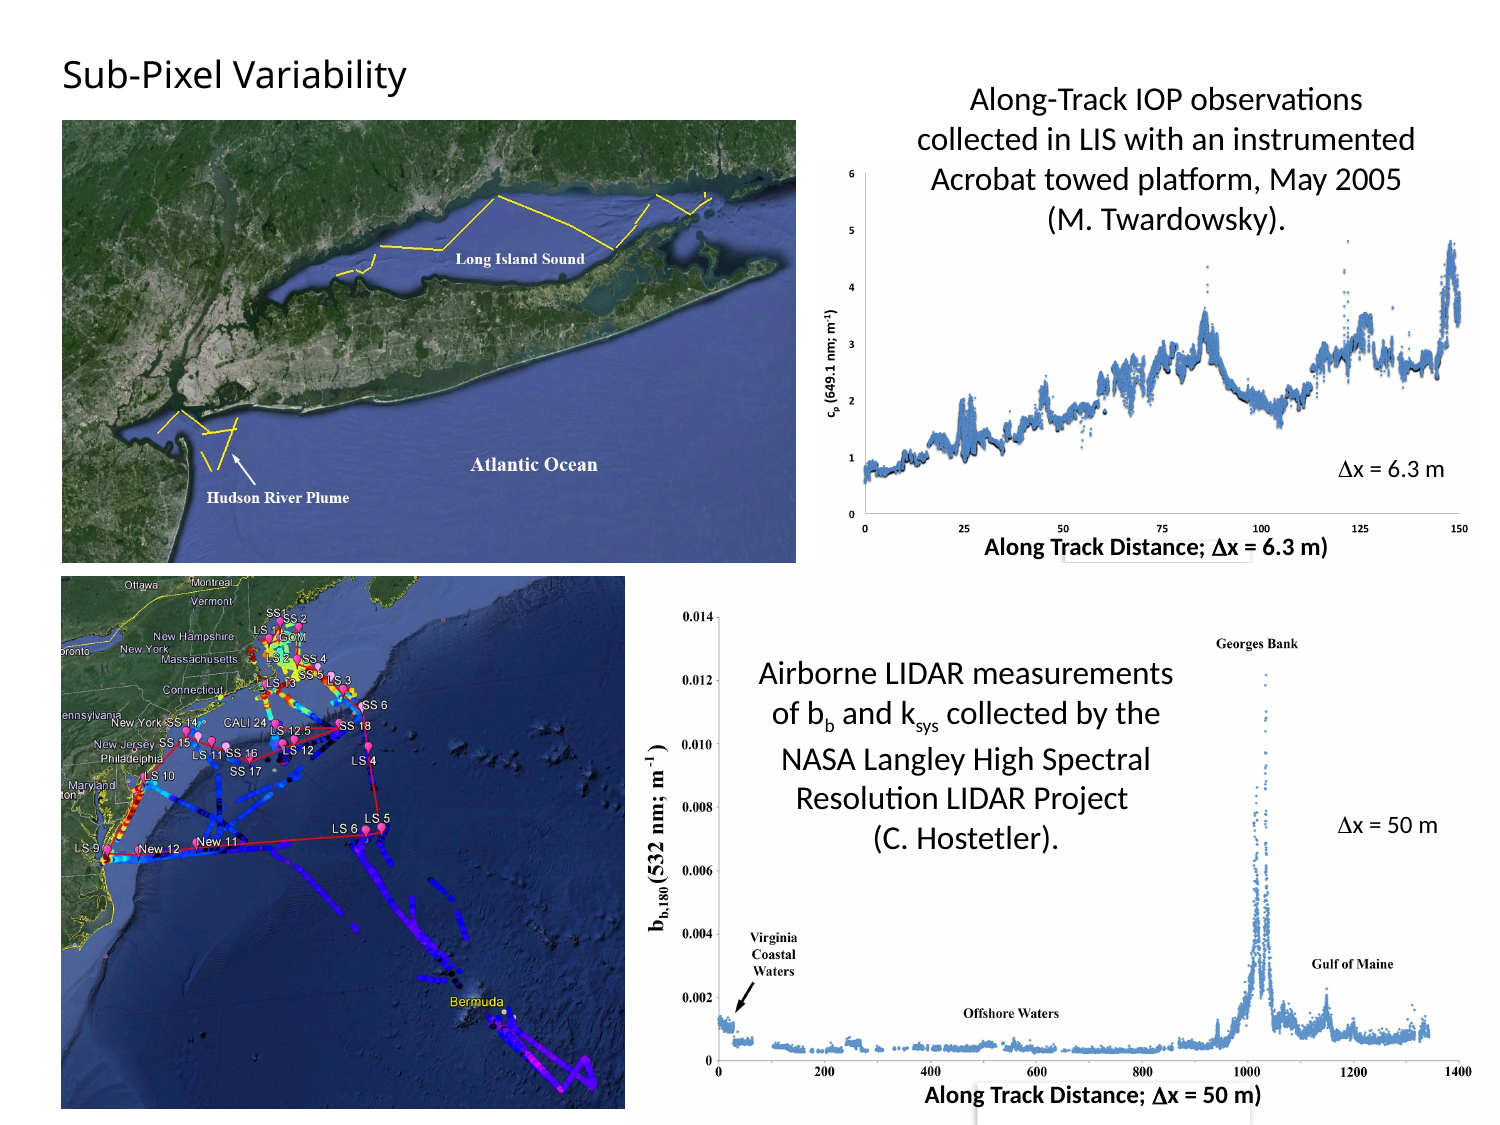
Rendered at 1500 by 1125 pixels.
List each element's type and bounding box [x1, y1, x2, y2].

text_box [61, 563, 1500, 1125]
text_box [47, 43, 1479, 569]
